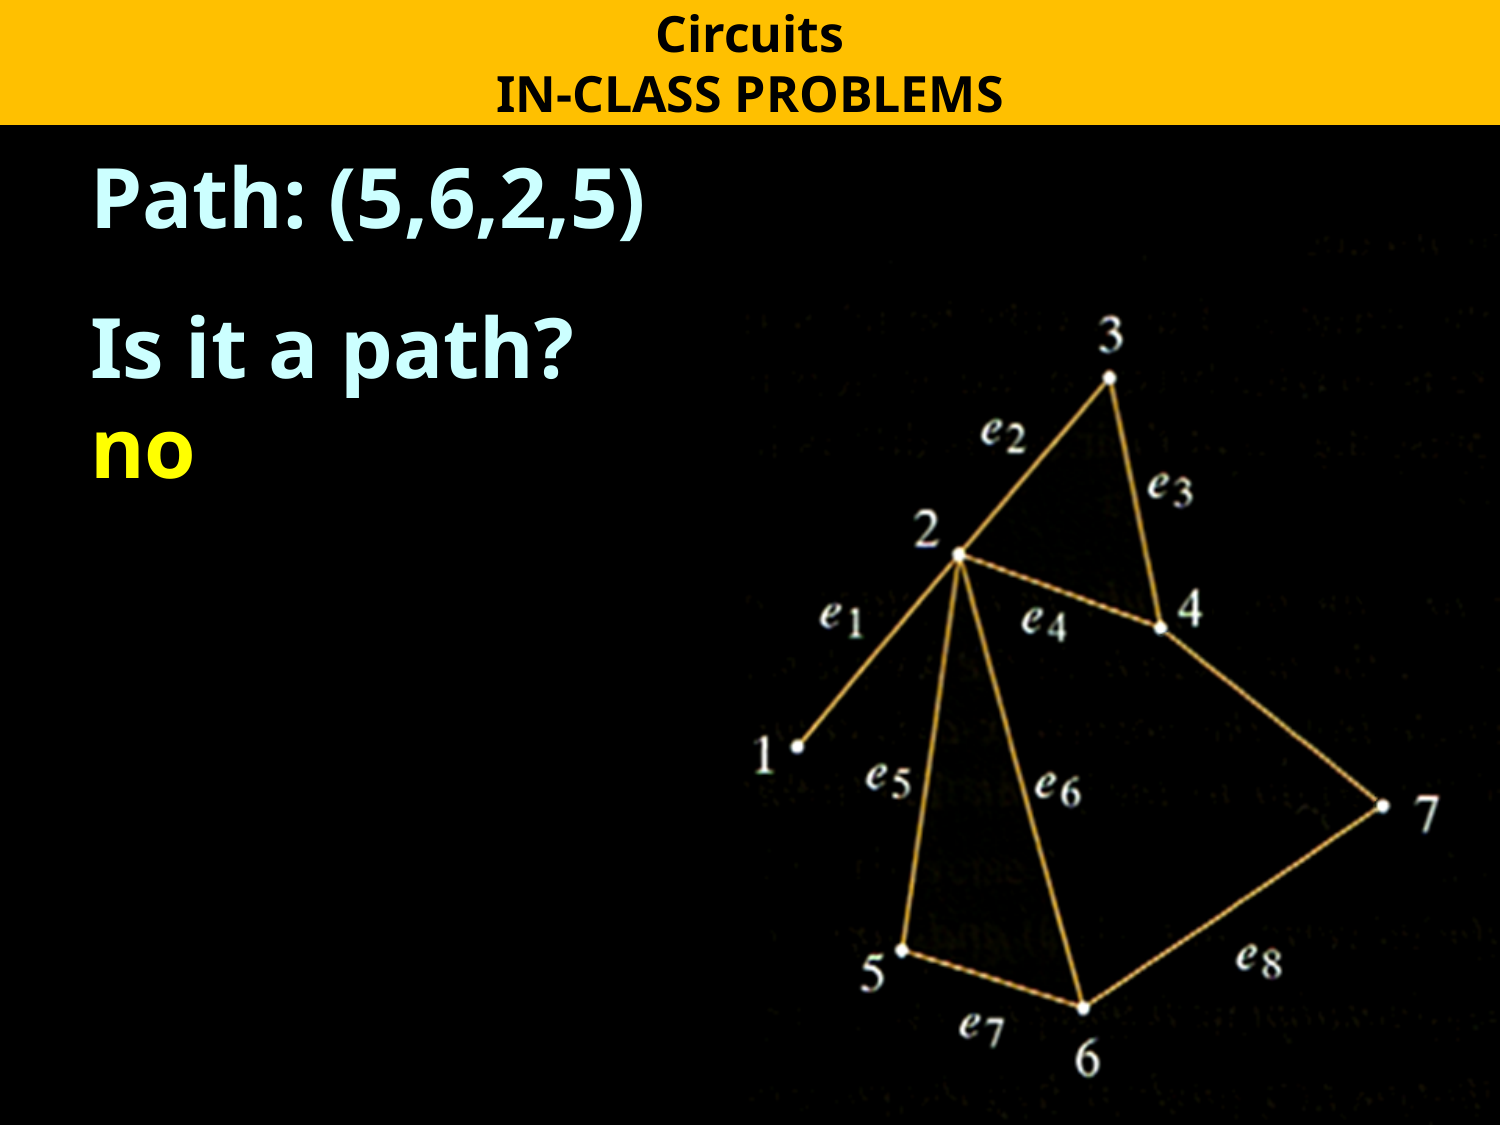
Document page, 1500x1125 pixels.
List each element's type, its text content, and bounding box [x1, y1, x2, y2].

text_box Circuits IN-CLASS PROBLEMS [0, 0, 1500, 125]
picture [679, 234, 1500, 1125]
list Path: (5,6,2,5) Is it a path? no [75, 137, 1425, 1063]
